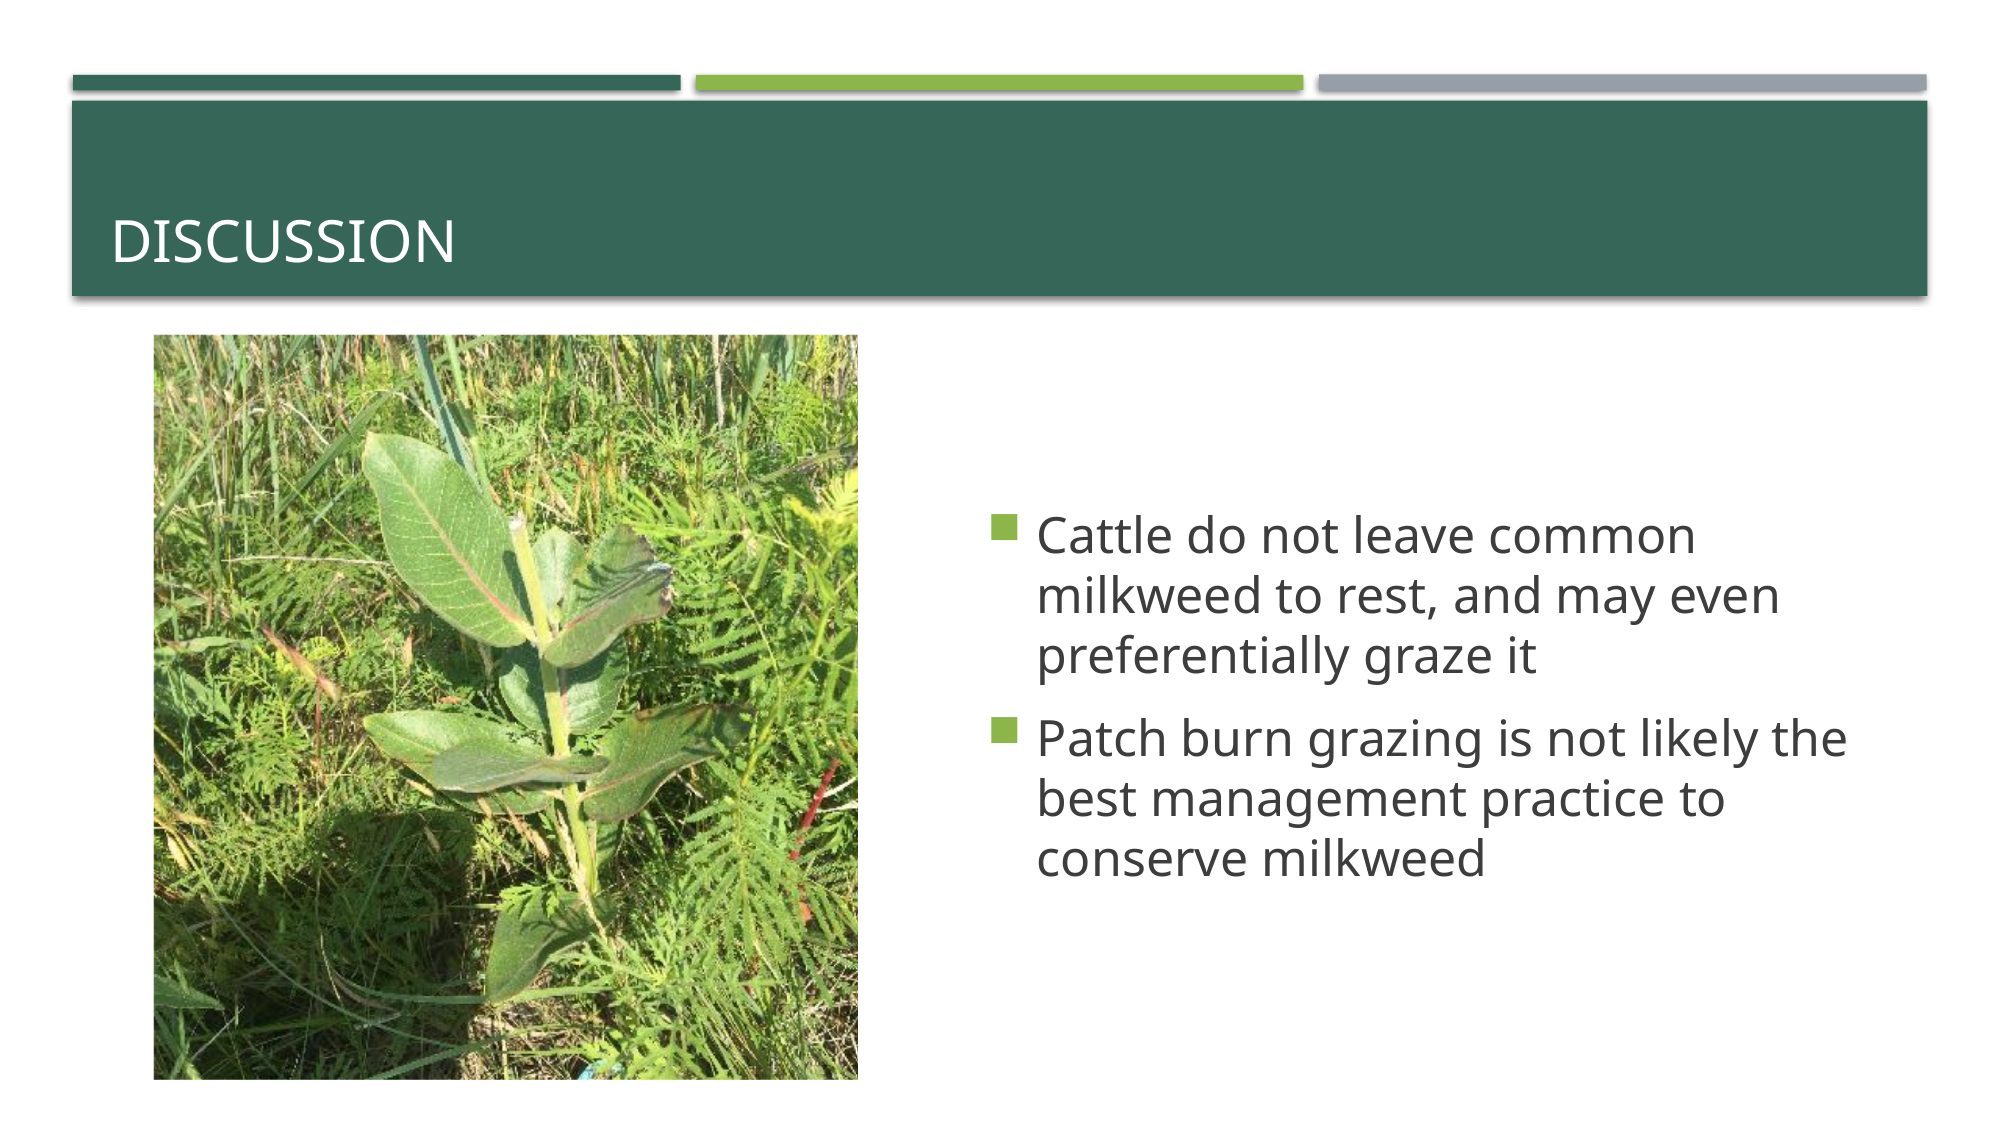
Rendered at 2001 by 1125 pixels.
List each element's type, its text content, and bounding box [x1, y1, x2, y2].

list Cattle do not leave common milkweed to rest, and may even preferentially graze it Patch burn grazing is not likely the best management practice to conserve milkweed [971, 379, 1923, 1010]
picture [132, 335, 879, 1079]
title Discussion [95, 115, 1905, 282]
